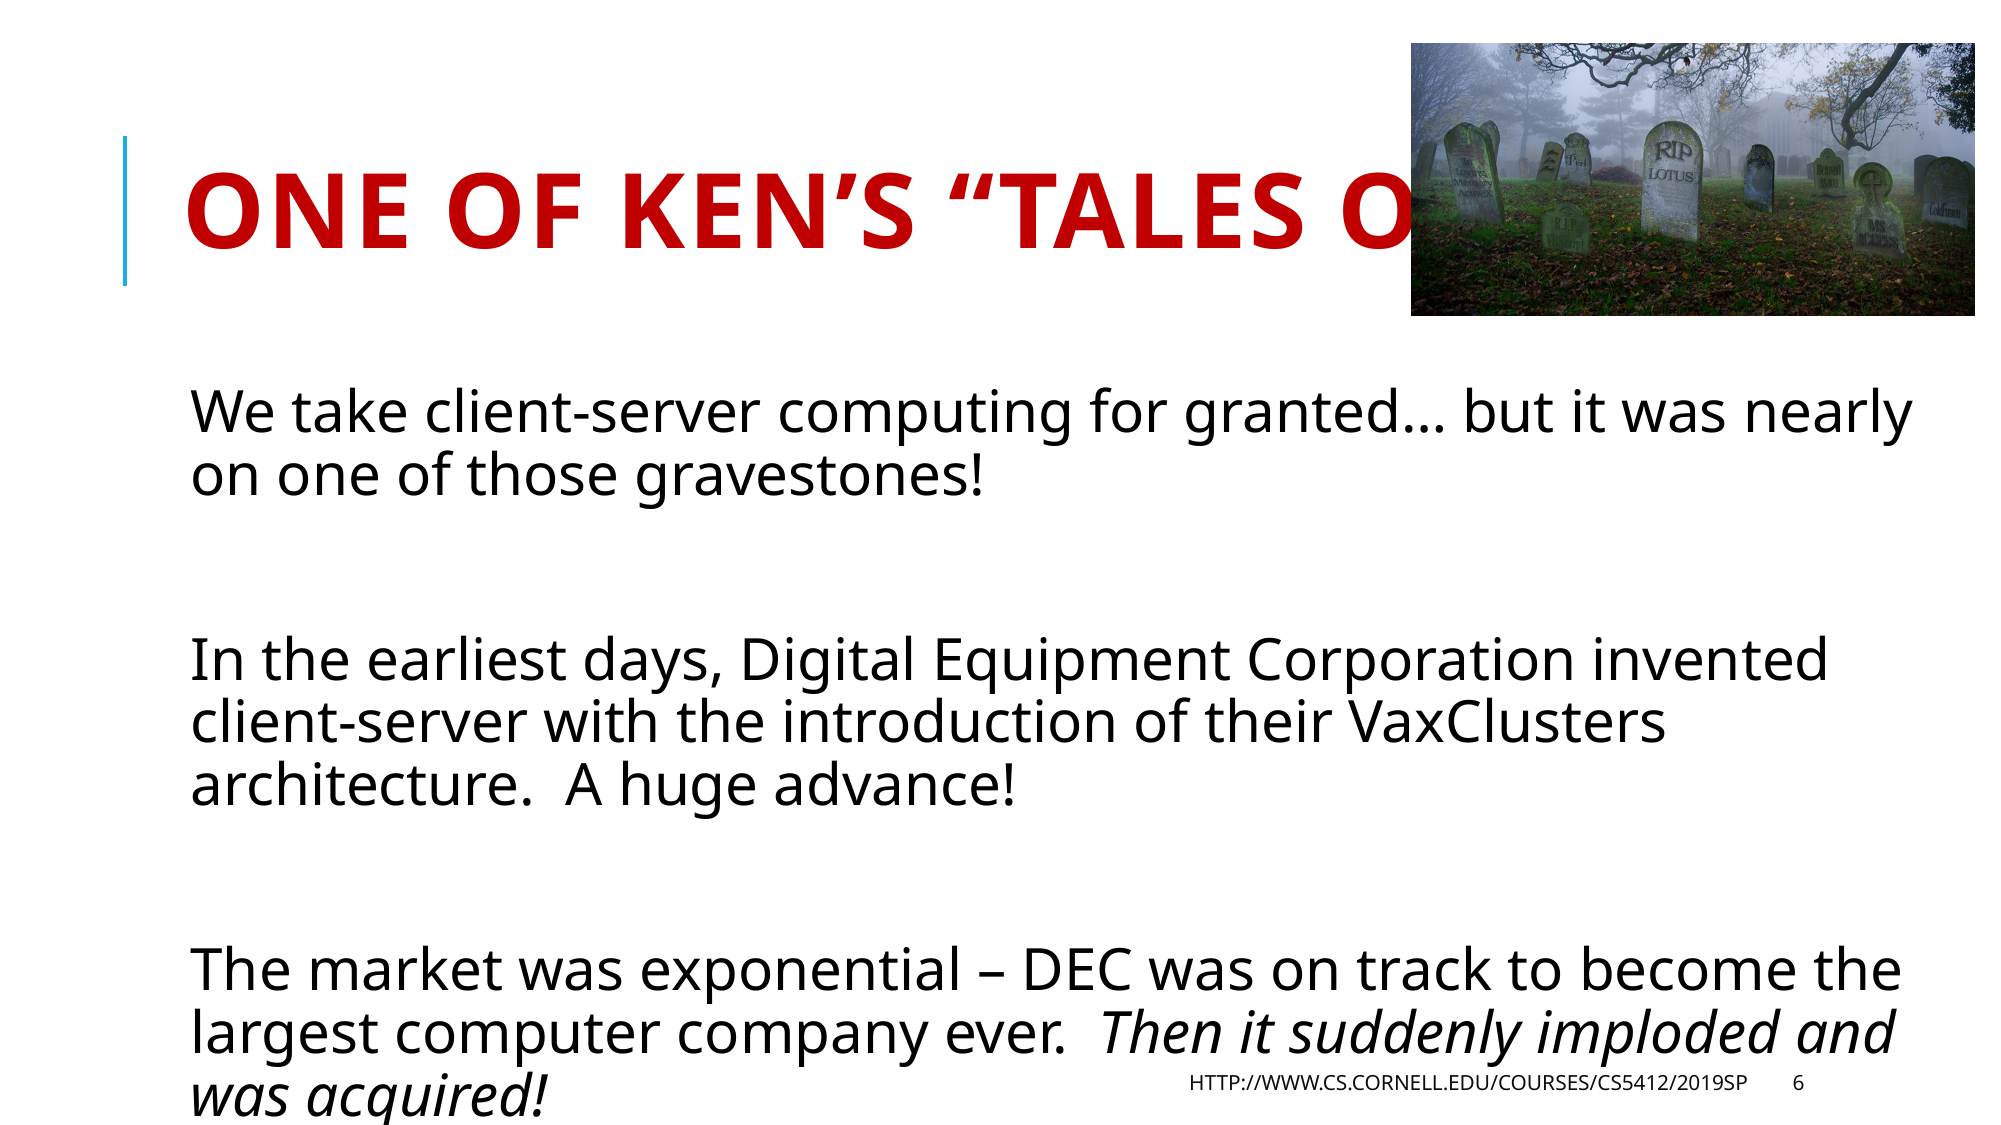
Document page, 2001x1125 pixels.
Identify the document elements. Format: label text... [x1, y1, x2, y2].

picture [1410, 43, 1975, 316]
slide_number 6 [1777, 1061, 1938, 1107]
list We take client-server computing for granted… but it was nearly on one of those gravestones! In the earliest days, Digital Equipment Corporation invented client-server with the introduction of their VaxClusters architecture. A huge advance! The market was exponential – DEC was on track to become the largest computer company ever. Then it suddenly imploded and was acquired! [168, 375, 1938, 1035]
footer http://www.cs.cornell.edu/courses/cs5412/2019sp [794, 1061, 1763, 1107]
title One of Ken’s “Tales of Woe” [168, 96, 1938, 342]
